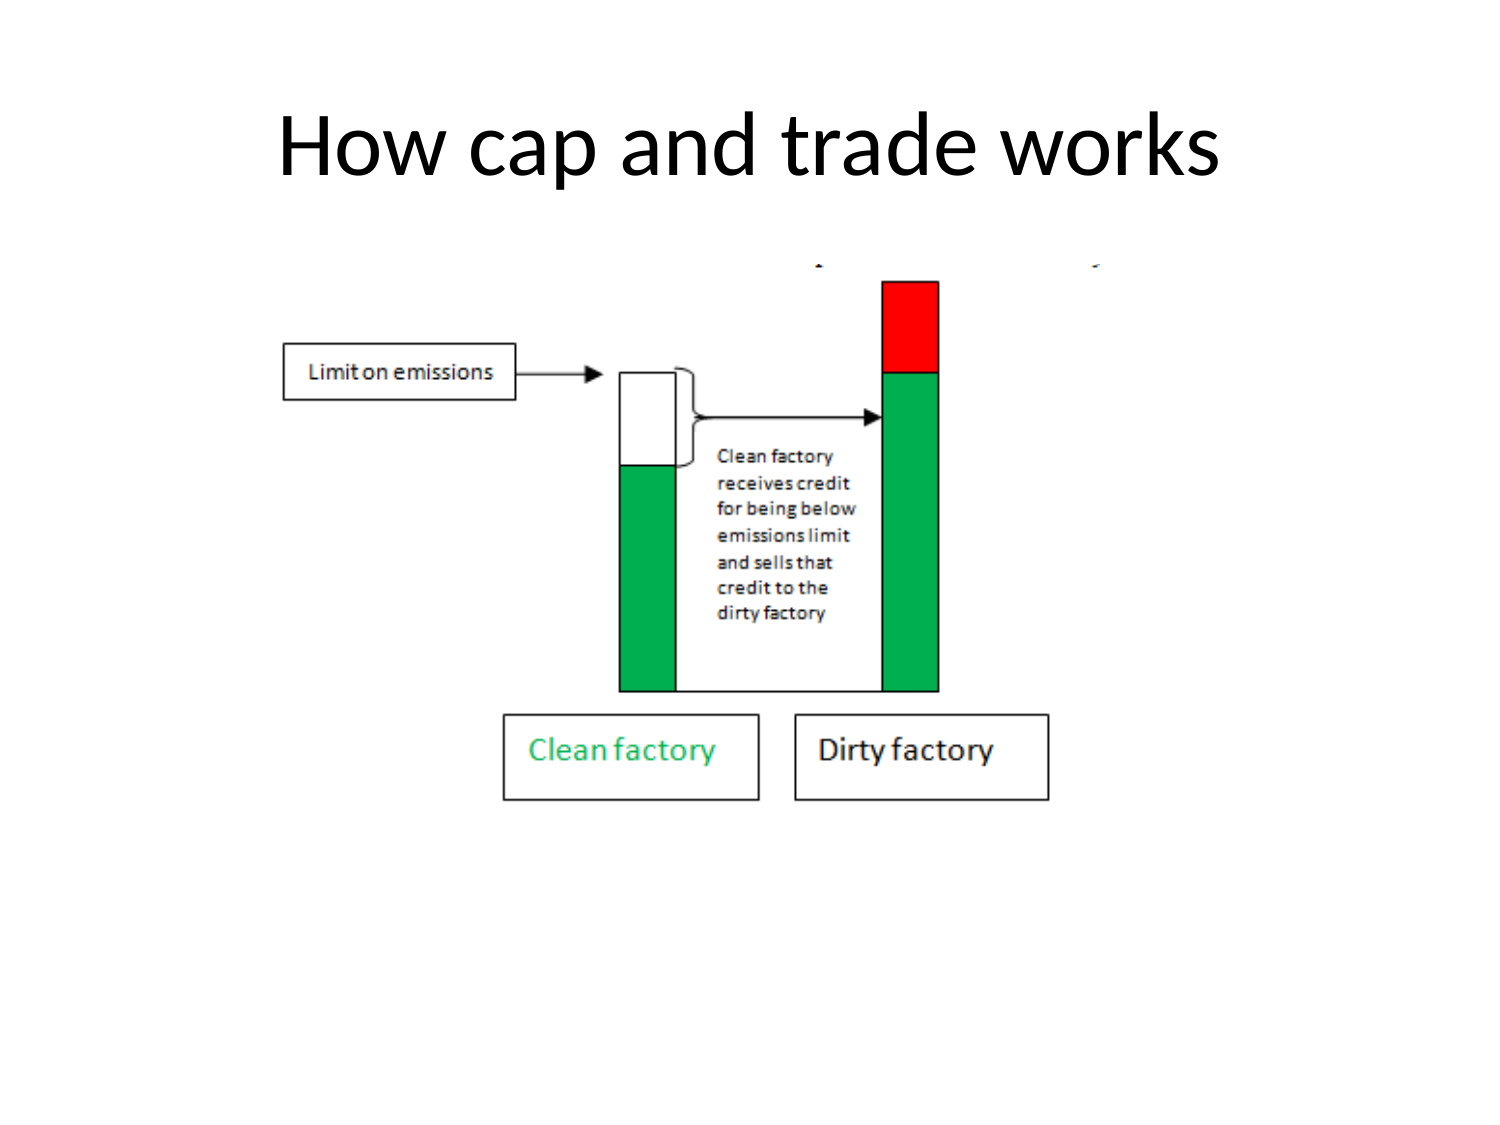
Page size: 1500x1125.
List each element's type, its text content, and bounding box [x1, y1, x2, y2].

title How cap and trade works [75, 45, 1425, 233]
picture [262, 264, 1100, 838]
